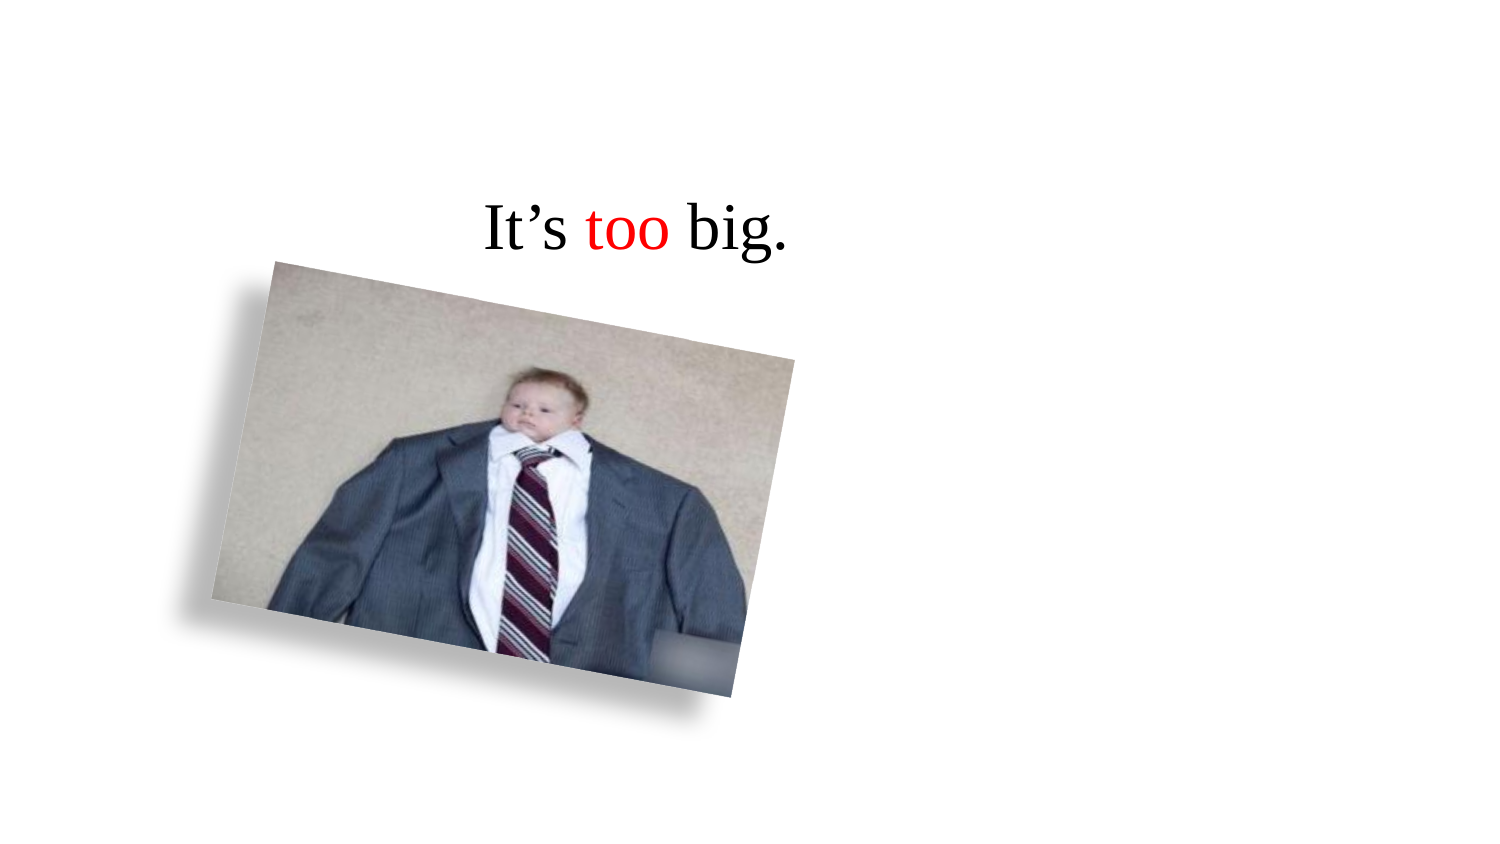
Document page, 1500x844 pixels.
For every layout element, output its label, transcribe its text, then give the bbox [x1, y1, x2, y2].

picture [212, 262, 794, 697]
text_box It’s too big. [468, 175, 1254, 271]
